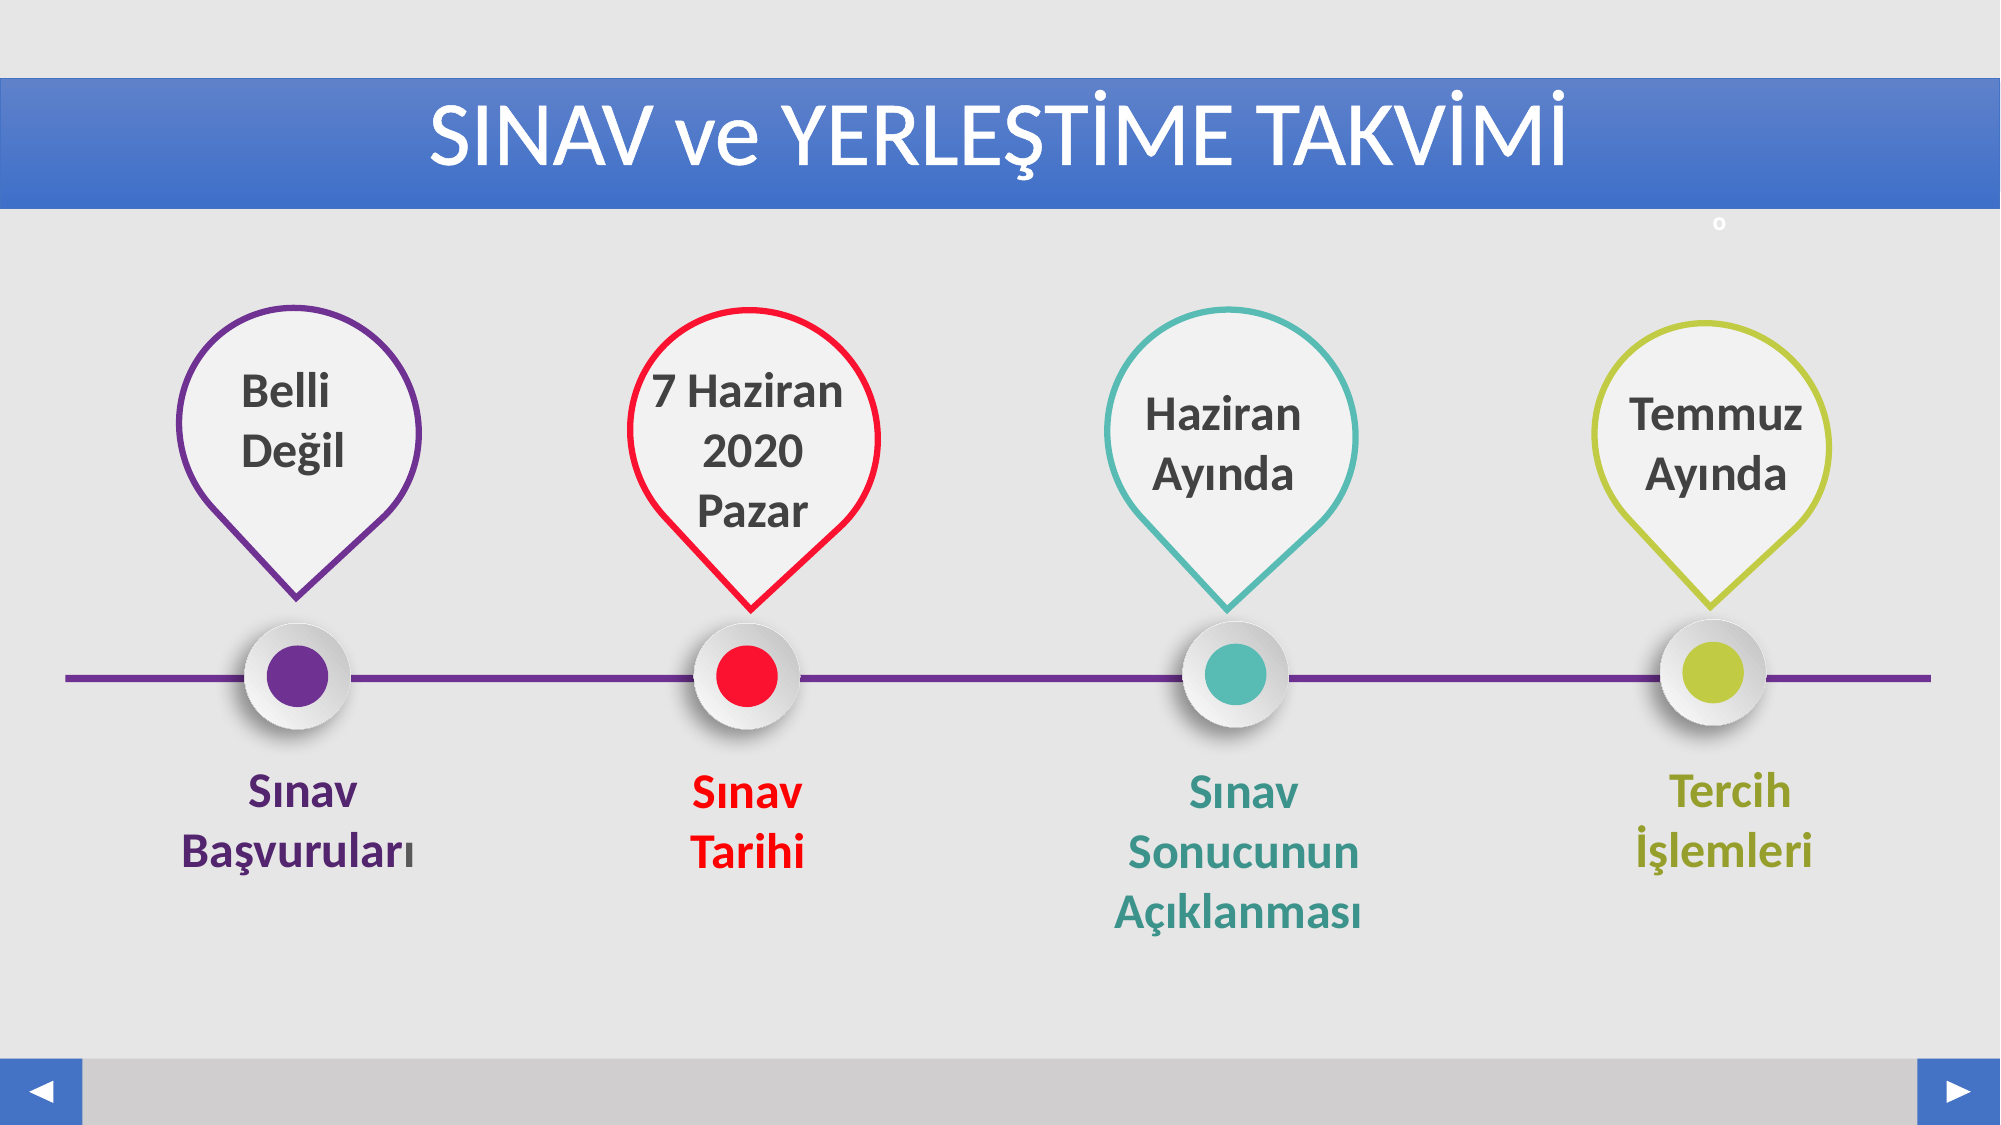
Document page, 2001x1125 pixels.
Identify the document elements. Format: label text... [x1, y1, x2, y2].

text_box Sınav Sonucunun Açıklanması [1082, 750, 1407, 946]
text_box Sınav Tarihi [622, 750, 875, 886]
text_box [805, 674, 1160, 683]
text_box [1182, 621, 1289, 728]
text_box [64, 674, 222, 683]
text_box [181, 305, 417, 551]
text_box [355, 674, 672, 683]
text_box [1771, 674, 1932, 683]
text_box Tercih İşlemleri [1614, 750, 1847, 885]
text_box Sınav Başvuruları [161, 750, 446, 885]
title SINAV ve YERLEŞTİME TAKVİMİ [0, 78, 2000, 209]
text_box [1108, 308, 1354, 571]
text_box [632, 307, 876, 561]
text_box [244, 623, 351, 730]
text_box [1660, 619, 1767, 726]
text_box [1597, 319, 1826, 562]
text_box [1292, 674, 1638, 683]
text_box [693, 623, 801, 730]
